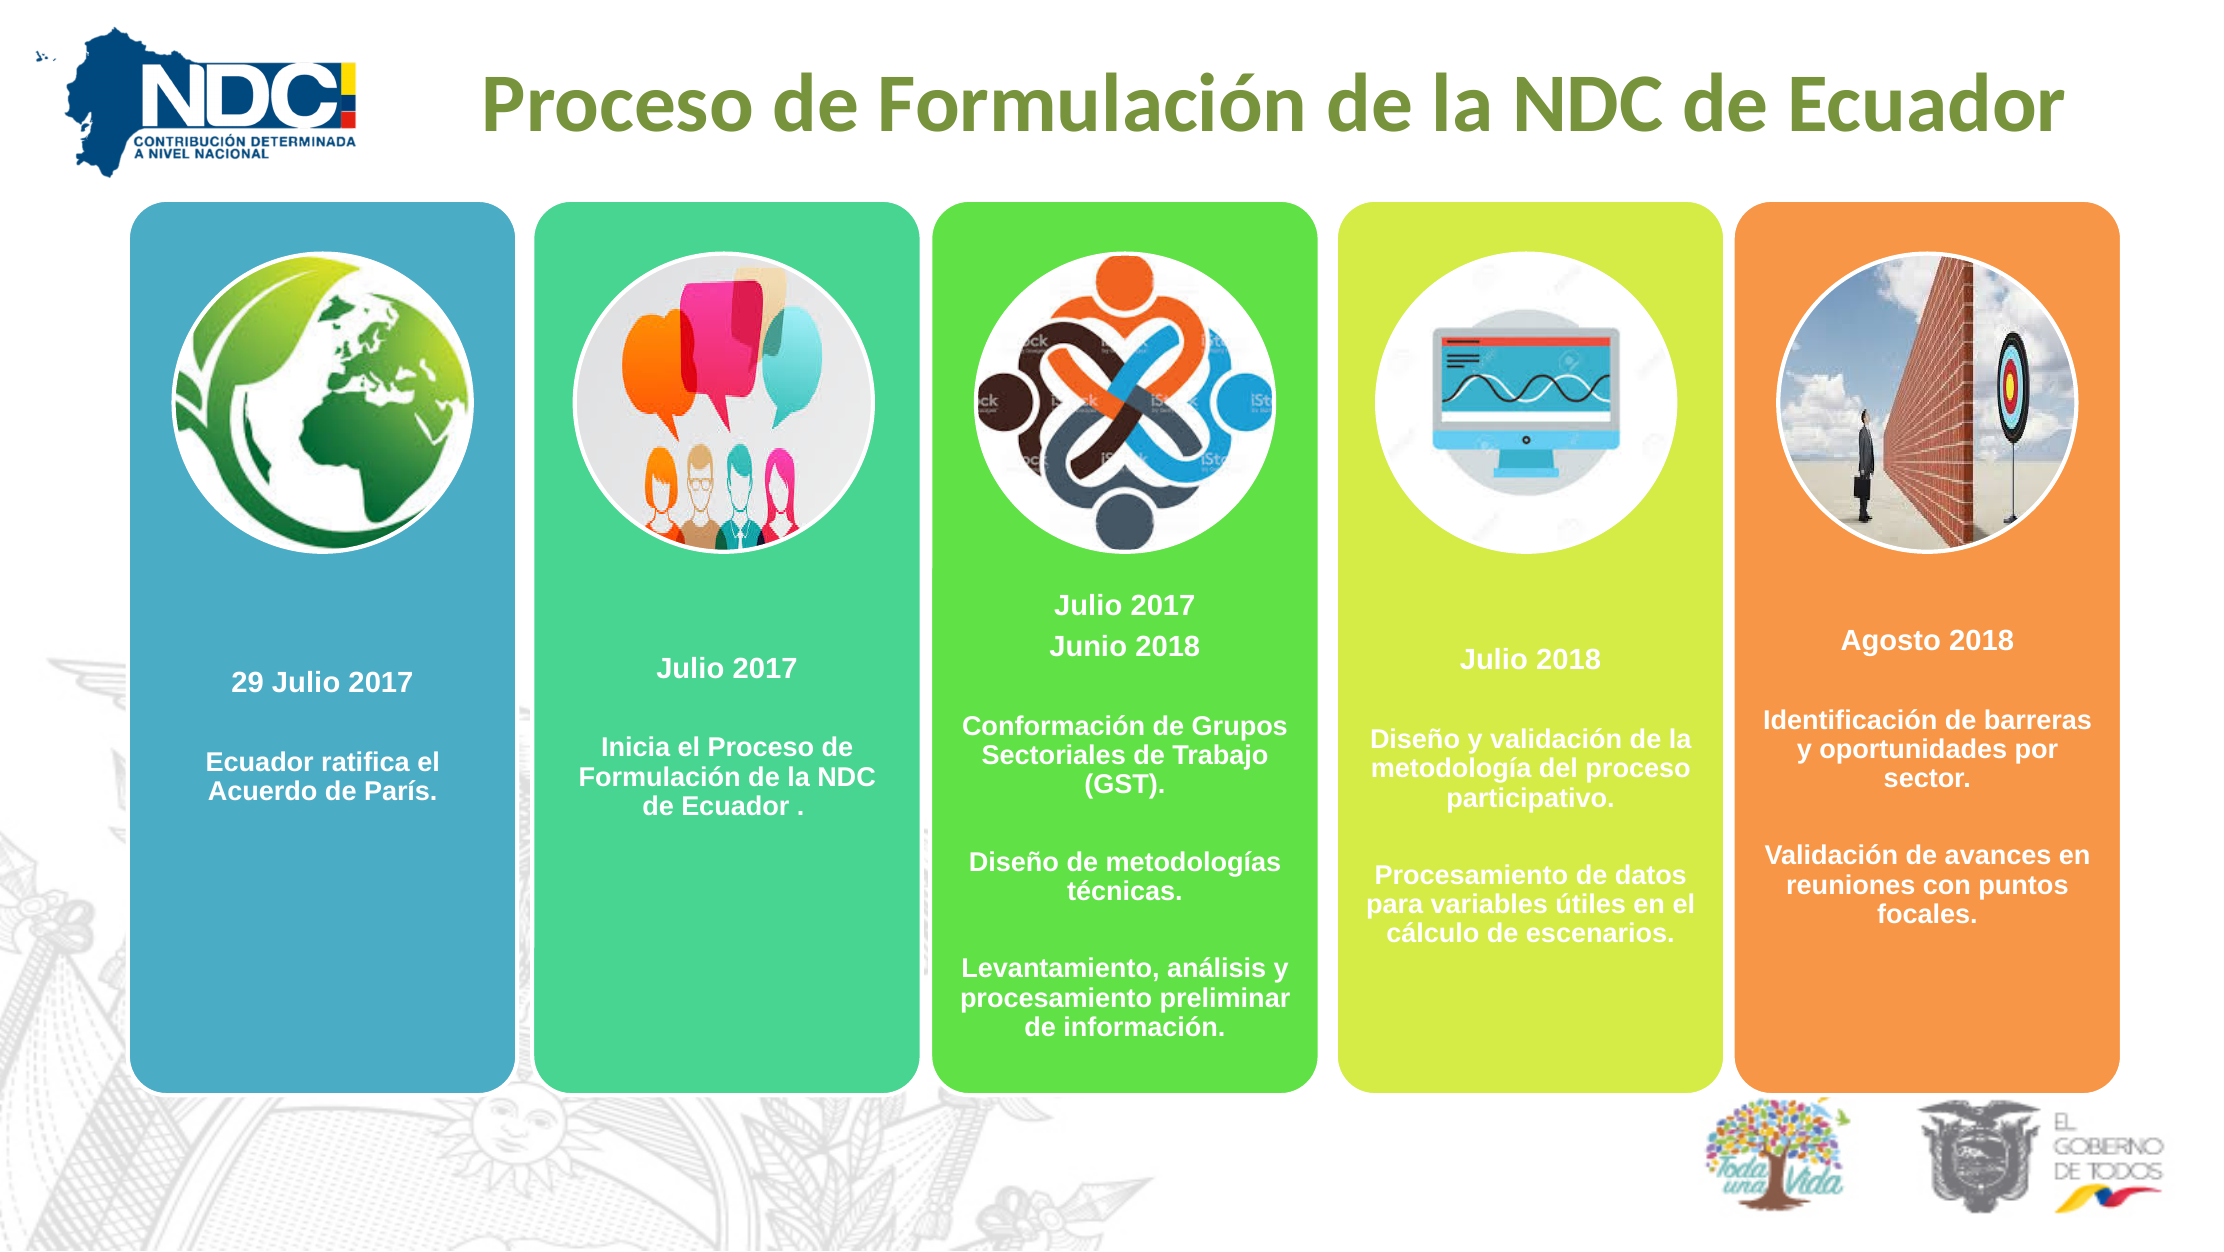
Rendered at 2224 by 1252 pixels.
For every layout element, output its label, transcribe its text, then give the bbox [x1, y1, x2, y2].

title Proceso de Formulación de la NDC de Ecuador [450, 50, 2086, 147]
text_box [127, 199, 2123, 1096]
picture [0, 0, 2224, 1251]
